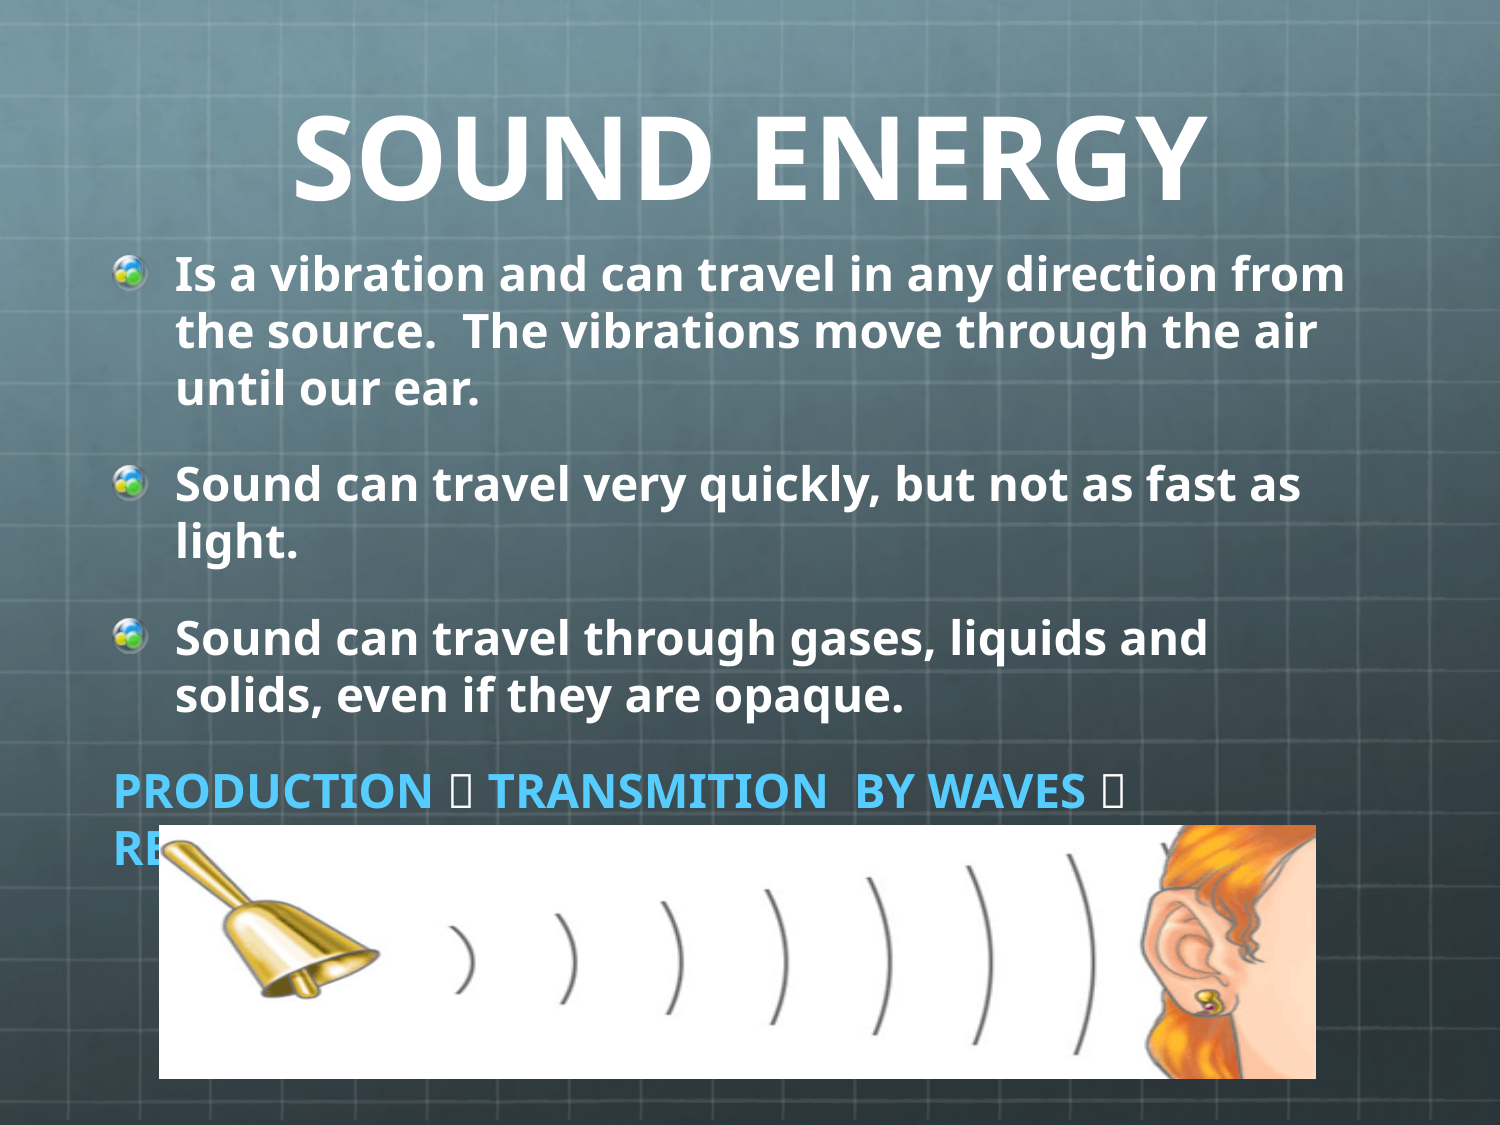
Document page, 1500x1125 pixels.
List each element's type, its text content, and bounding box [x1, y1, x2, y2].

list Is a vibration and can travel in any direction from the source. The vibrations move through the air until our ear. Sound can travel very quickly, but not as fast as light. Sound can travel through gases, liquids and solids, even if they are opaque. PRODUCTION  TRANSMITION BY WAVES  RECEPTION [97, 236, 1372, 886]
picture [0, 0, 1500, 1125]
title SOUND ENERGY [127, 17, 1372, 236]
